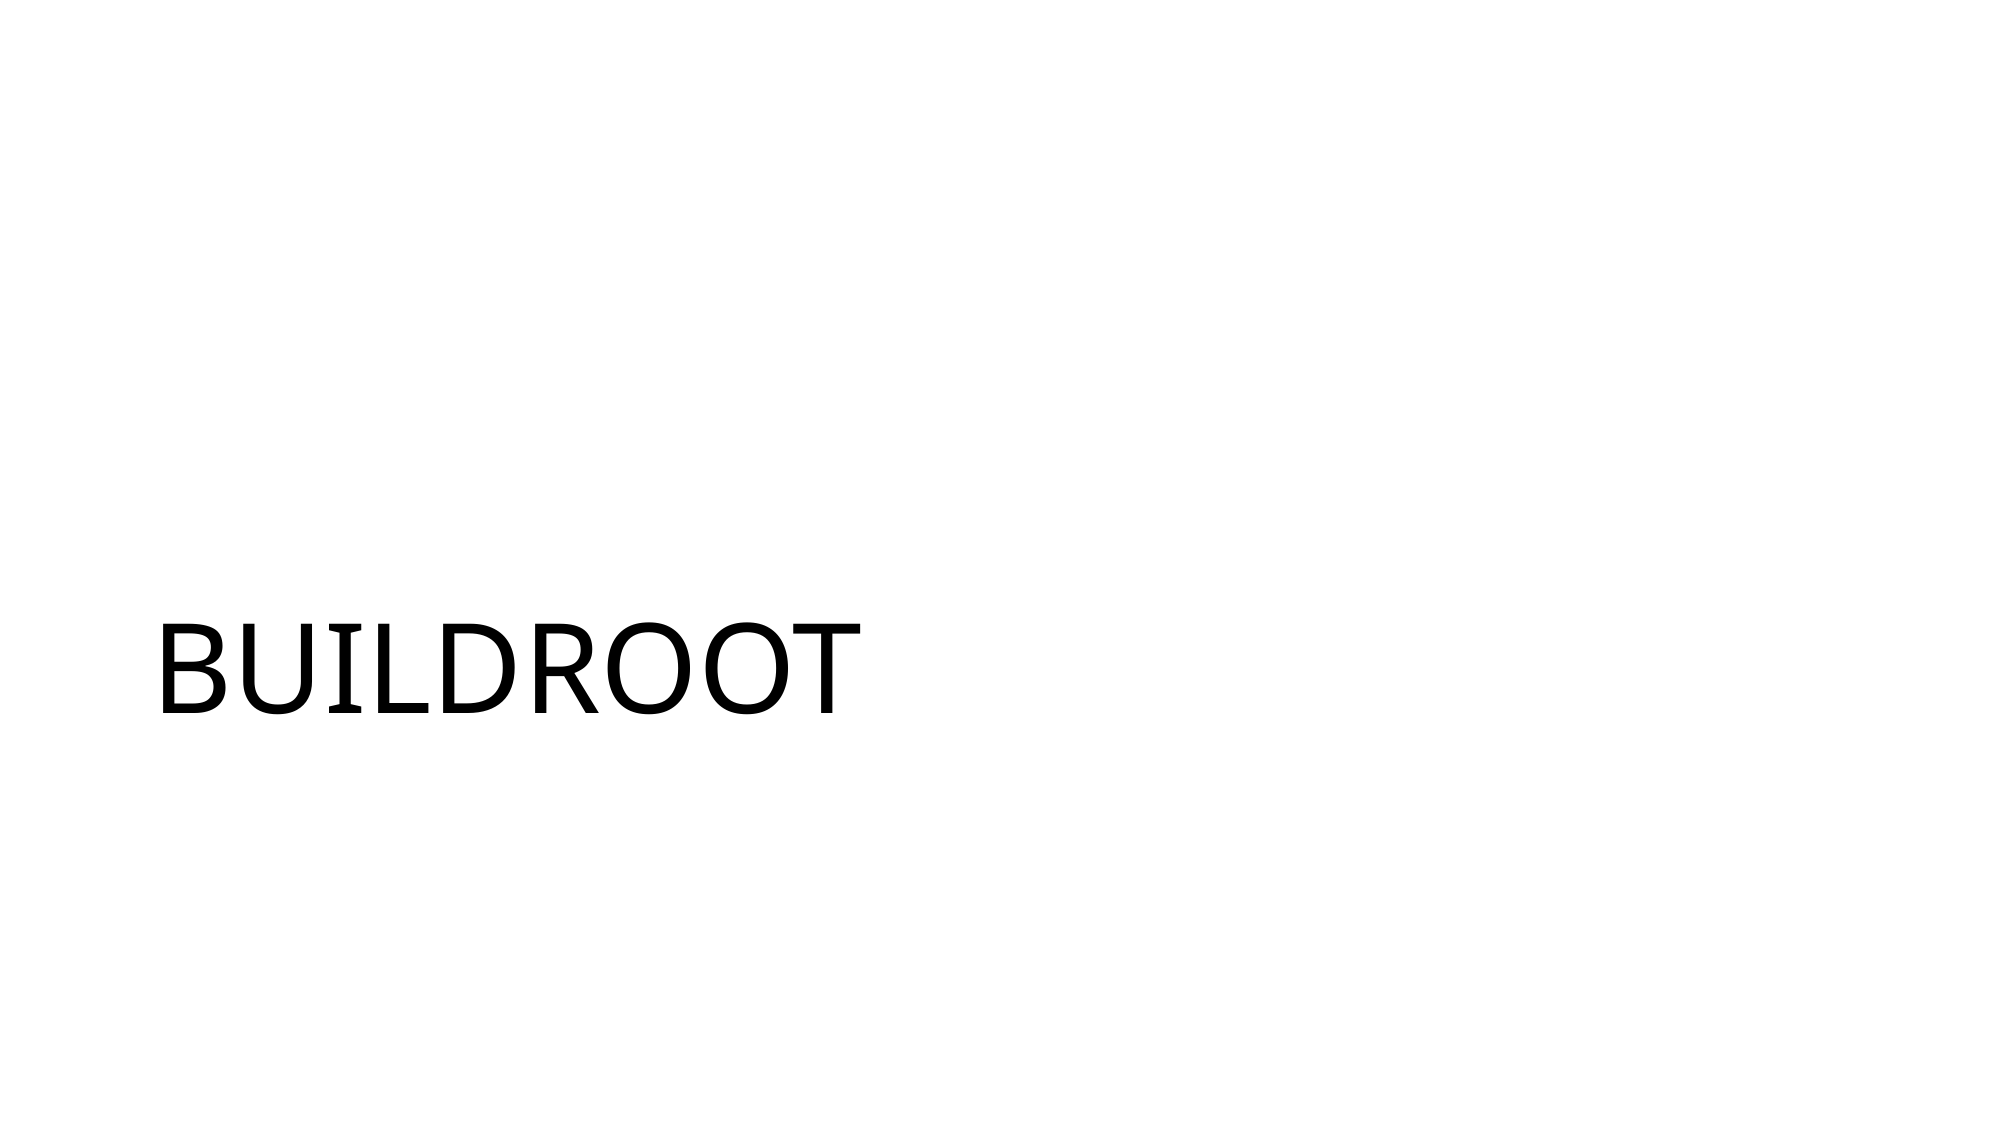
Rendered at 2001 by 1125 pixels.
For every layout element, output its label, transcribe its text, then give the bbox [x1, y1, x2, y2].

title BUILDROOT [136, 280, 1862, 749]
